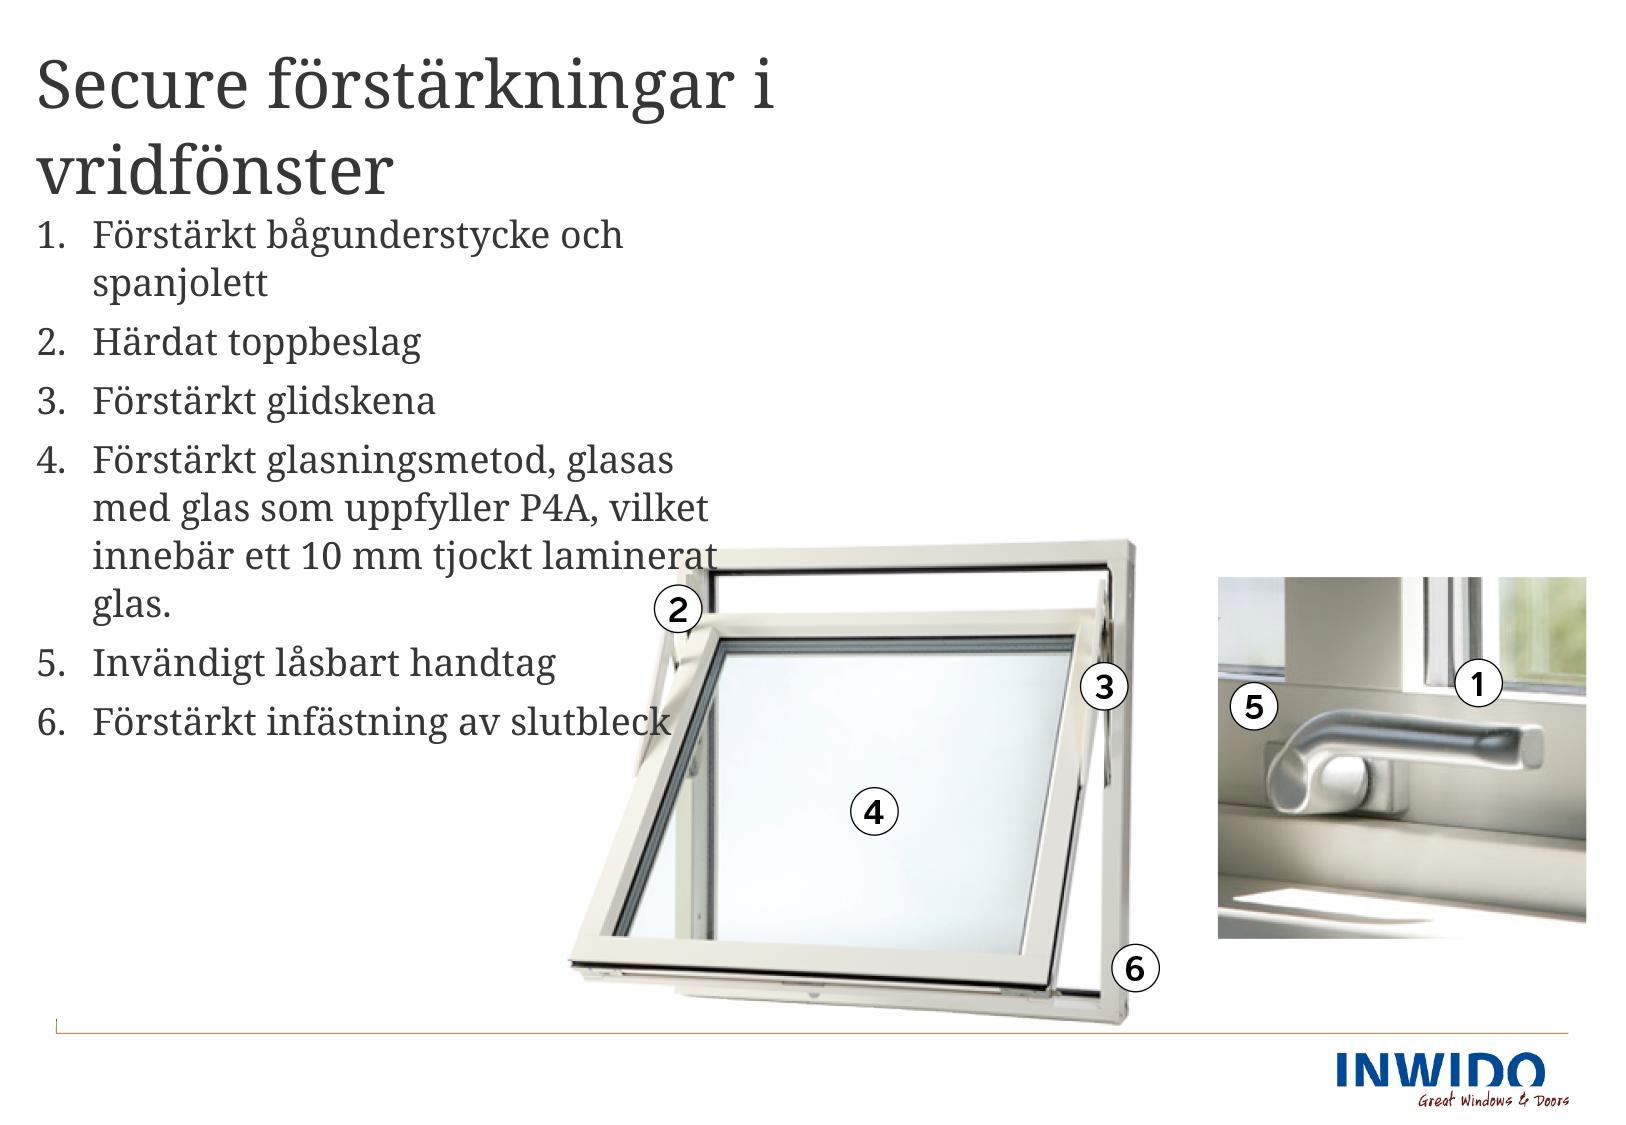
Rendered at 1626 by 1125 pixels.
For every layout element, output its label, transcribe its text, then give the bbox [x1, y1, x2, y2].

picture [567, 537, 1587, 1028]
text_box Secure förstärkningar i vridfönster Förstärkt bågunderstycke och spanjolett Härdat toppbeslag Förstärkt glidskena Förstärkt glasningsmetod, glasas med glas som uppfyller P4A, vilket innebär ett 10 mm tjockt laminerat glas. Invändigt låsbart handtag Förstärkt infästning av slutbleck [21, 28, 834, 751]
picture [1337, 1052, 1569, 1107]
